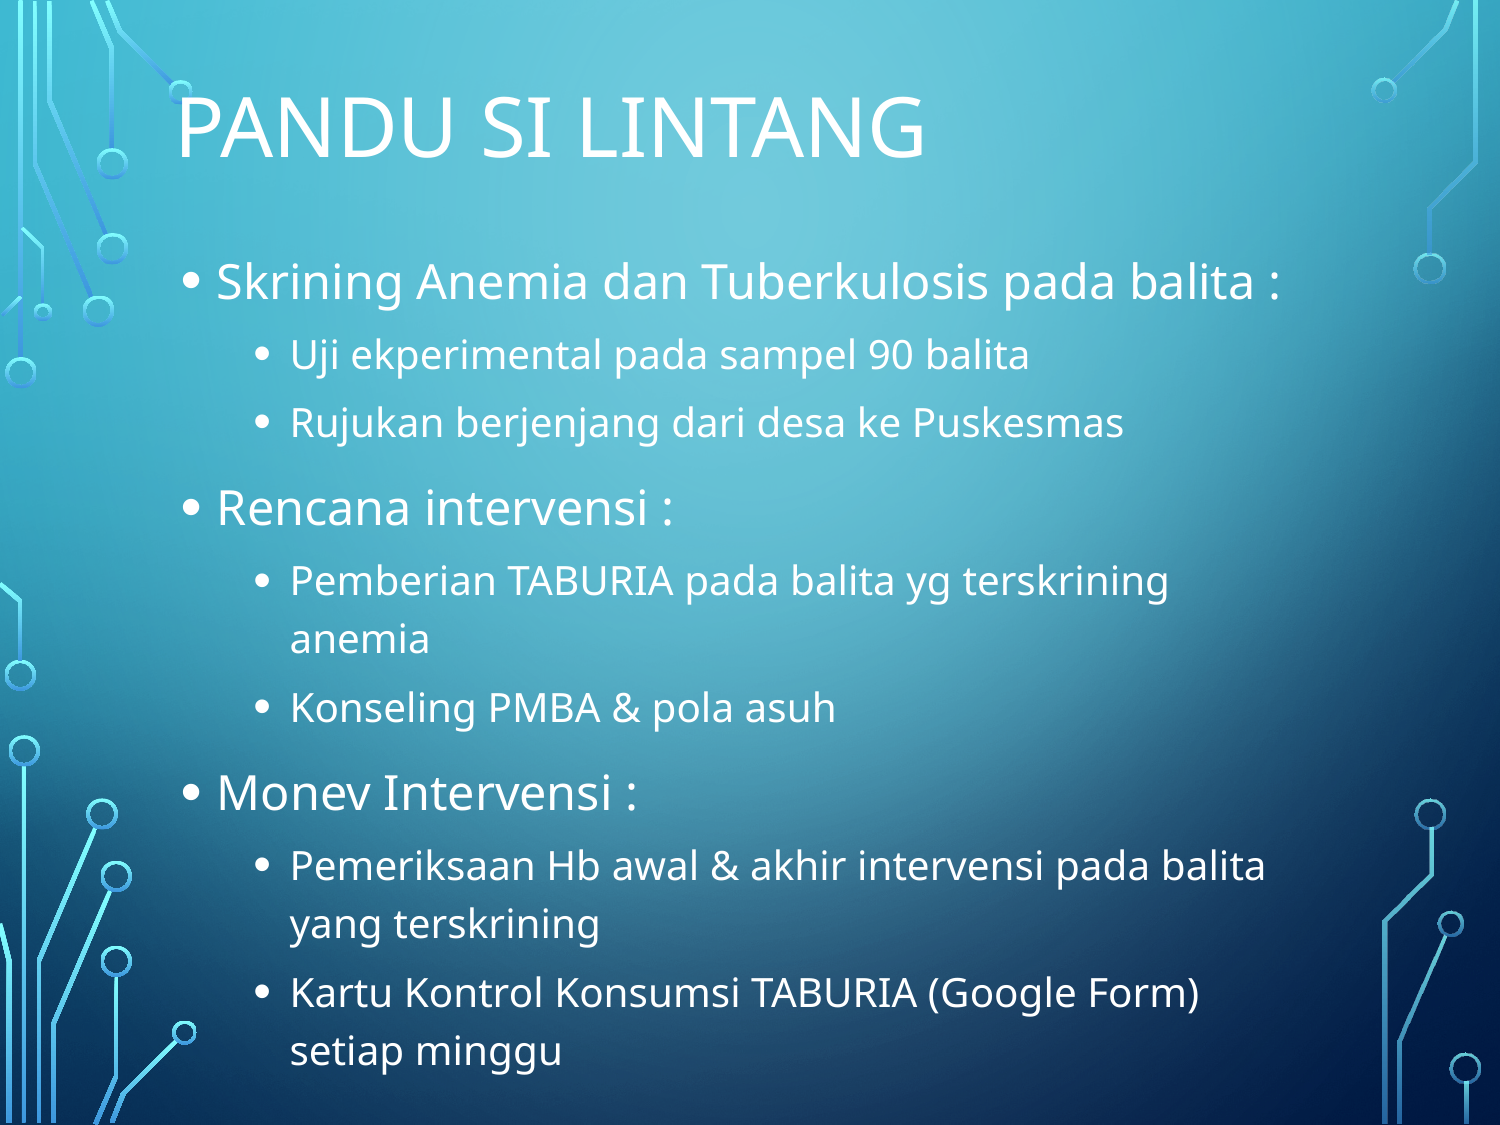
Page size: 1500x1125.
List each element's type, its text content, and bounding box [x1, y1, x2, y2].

title PANDU SI LINTANG [159, 54, 1329, 207]
list Skrining Anemia dan Tuberkulosis pada balita : Uji ekperimental pada sampel 90 balita Rujukan berjenjang dari desa ke Puskesmas Rencana intervensi : Pemberian TABURIA pada balita yg terskrining anemia Konseling PMBA & pola asuh Monev Intervensi : Pemeriksaan Hb awal & akhir intervensi pada balita yang terskrining Kartu Kontrol Konsumsi TABURIA (Google Form) setiap minggu [165, 231, 1335, 1083]
